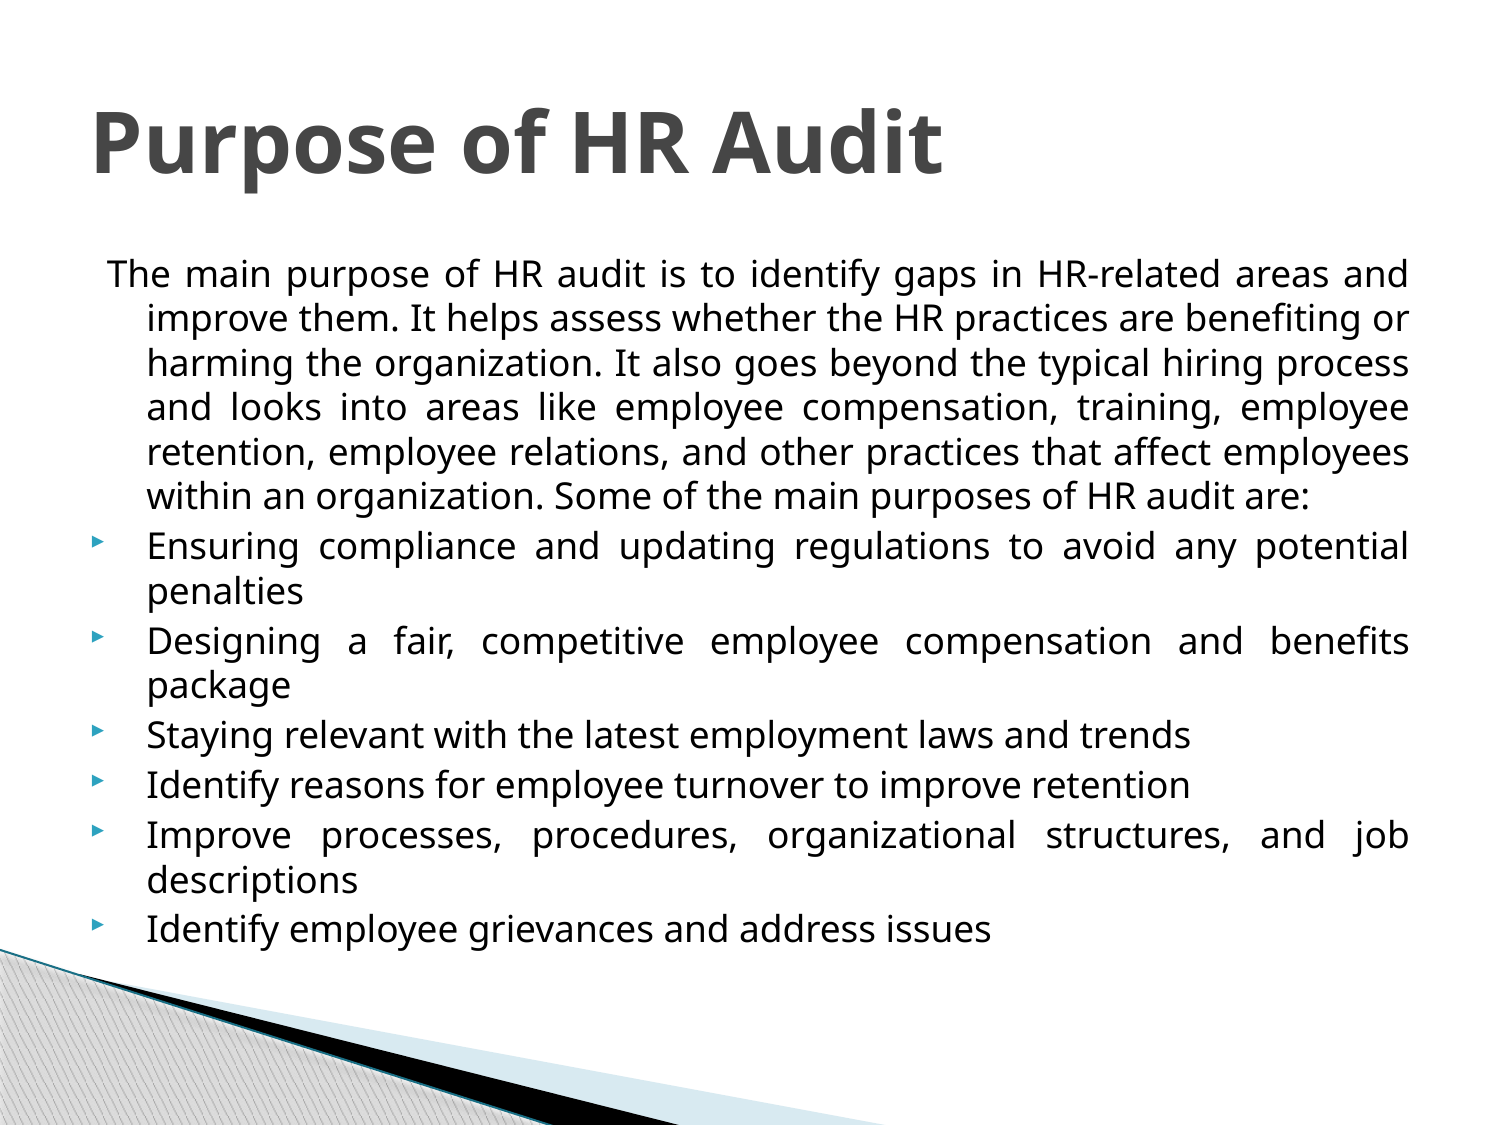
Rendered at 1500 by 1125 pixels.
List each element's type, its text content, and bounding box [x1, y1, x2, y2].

title Purpose of HR Audit [75, 45, 1425, 233]
list The main purpose of HR audit is to identify gaps in HR-related areas and improve them. It helps assess whether the HR practices are benefiting or harming the organization. It also goes beyond the typical hiring process and looks into areas like employee compensation, training, employee retention, employee relations, and other practices that affect employees within an organization. Some of the main purposes of HR audit are: Ensuring compliance and updating regulations to avoid any potential penalties Designing a fair, competitive employee compensation and benefits package Staying relevant with the latest employment laws and trends Identify reasons for employee turnover to improve retention Improve processes, procedures, organizational structures, and job descriptions Identify employee grievances and address issues [75, 243, 1425, 986]
